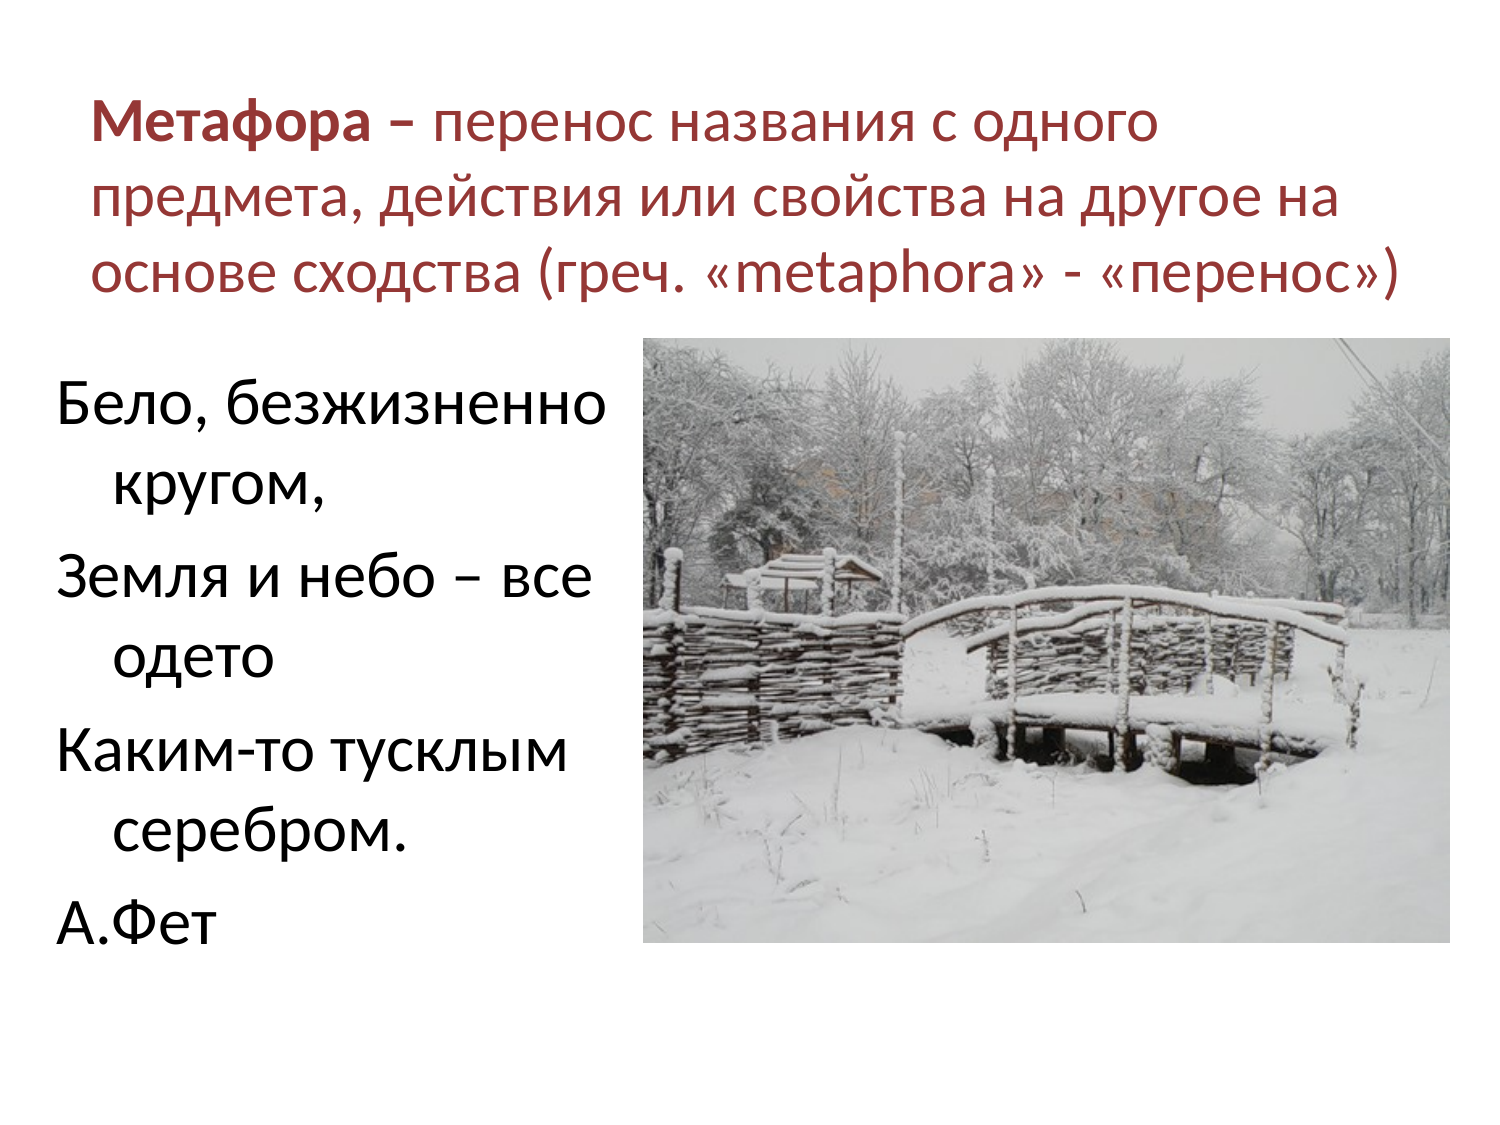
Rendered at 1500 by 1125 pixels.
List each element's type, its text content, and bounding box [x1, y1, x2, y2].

list Бело, безжизненно кругом, Земля и небо – все одето Каким-то тусклым серебром. А.Фет [41, 349, 626, 1093]
title Метафора – перенос названия с одного предмета, действия или свойства на другое на основе сходства (греч. «metaphora» - «перенос») [75, 45, 1425, 339]
picture [643, 337, 1450, 943]
